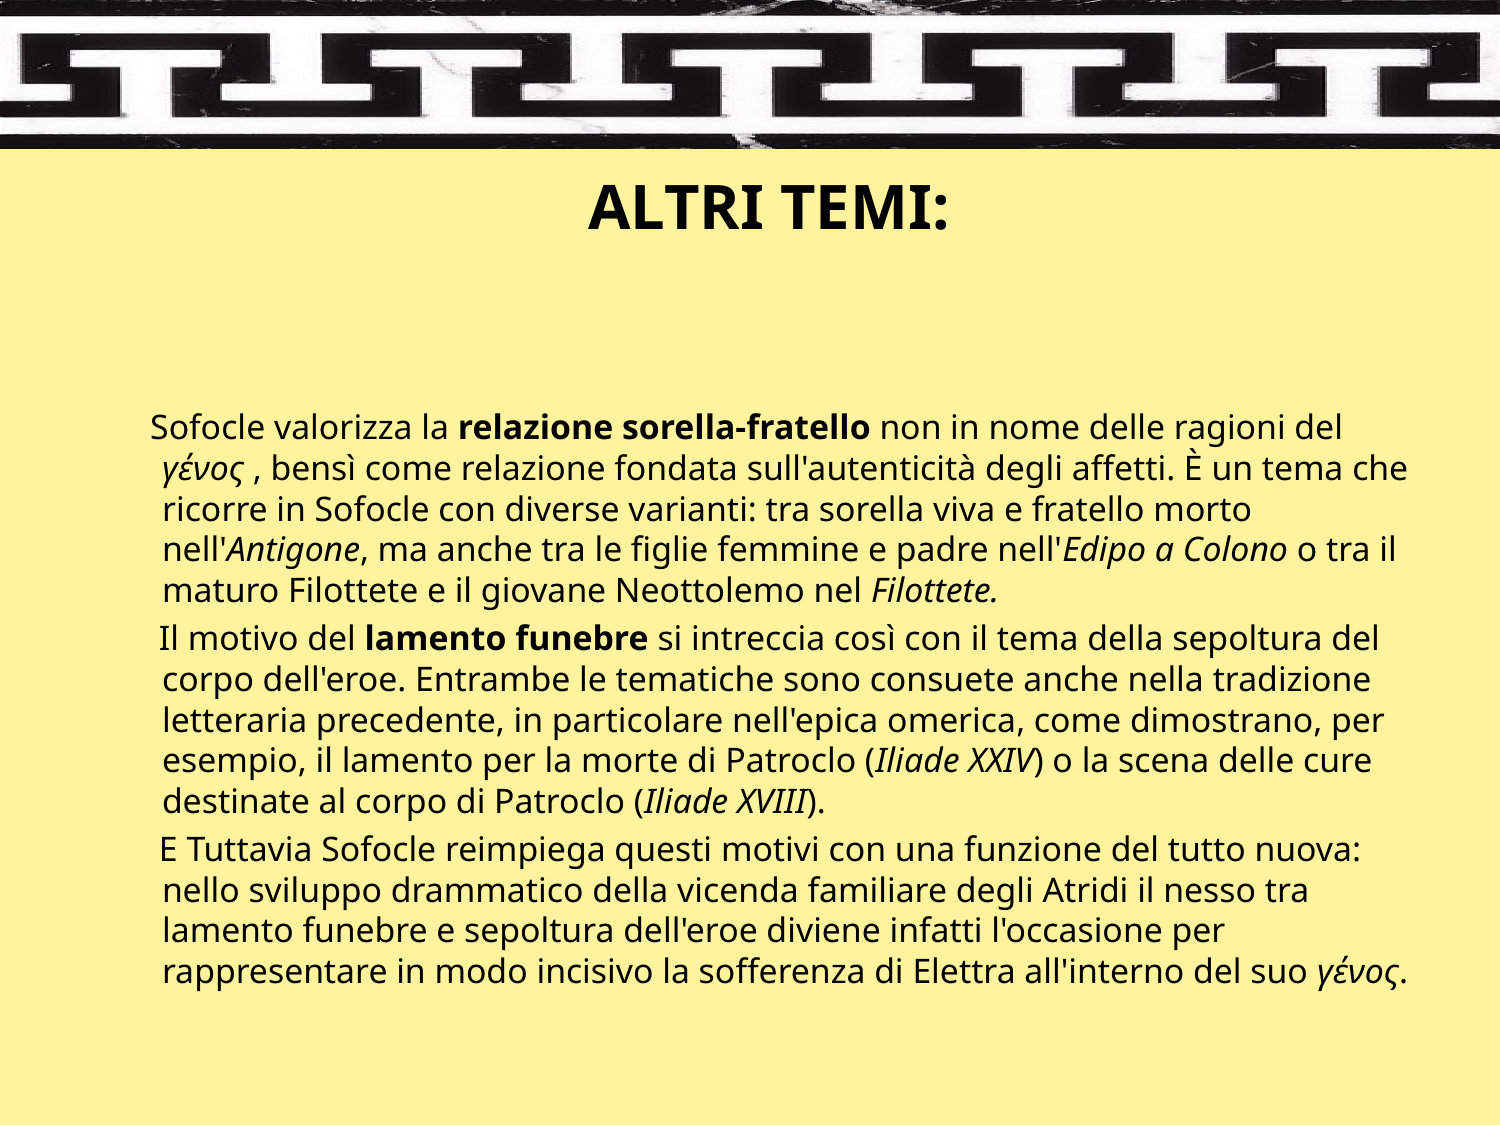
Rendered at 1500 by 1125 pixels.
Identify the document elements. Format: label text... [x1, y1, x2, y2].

picture [0, 0, 1500, 150]
list Sofocle valorizza la relazione sorella-fratello non in nome delle ragioni del γένος , bensì come relazione fondata sull'autenticità degli affetti. È un tema che ricorre in Sofocle con diverse varianti: tra sorella viva e fratello morto nell'Antigone, ma anche tra le figlie femmine e padre nell'Edipo a Colono o tra il maturo Filottete e il giovane Neottolemo nel Filottete. Il motivo del lamento funebre si intreccia così con il tema della sepoltura del corpo dell'eroe. Entrambe le tematiche sono consuete anche nella tradizione letteraria precedente, in particolare nell'epica omerica, come dimostrano, per esempio, il lamento per la morte di Patroclo (Iliade XXIV) o la scena delle cure destinate al corpo di Patroclo (Iliade XVIII). E Tuttavia Sofocle reimpiega questi motivi con una funzione del tutto nuova: nello sviluppo drammatico della vicenda familiare degli Atridi il nesso tra lamento funebre e sepoltura dell'eroe diviene infatti l'occasione per rappresentare in modo incisivo la sofferenza di Elettra all'interno del suo γένος. [100, 349, 1438, 1088]
title ALTRI TEMI: [100, 160, 1438, 324]
